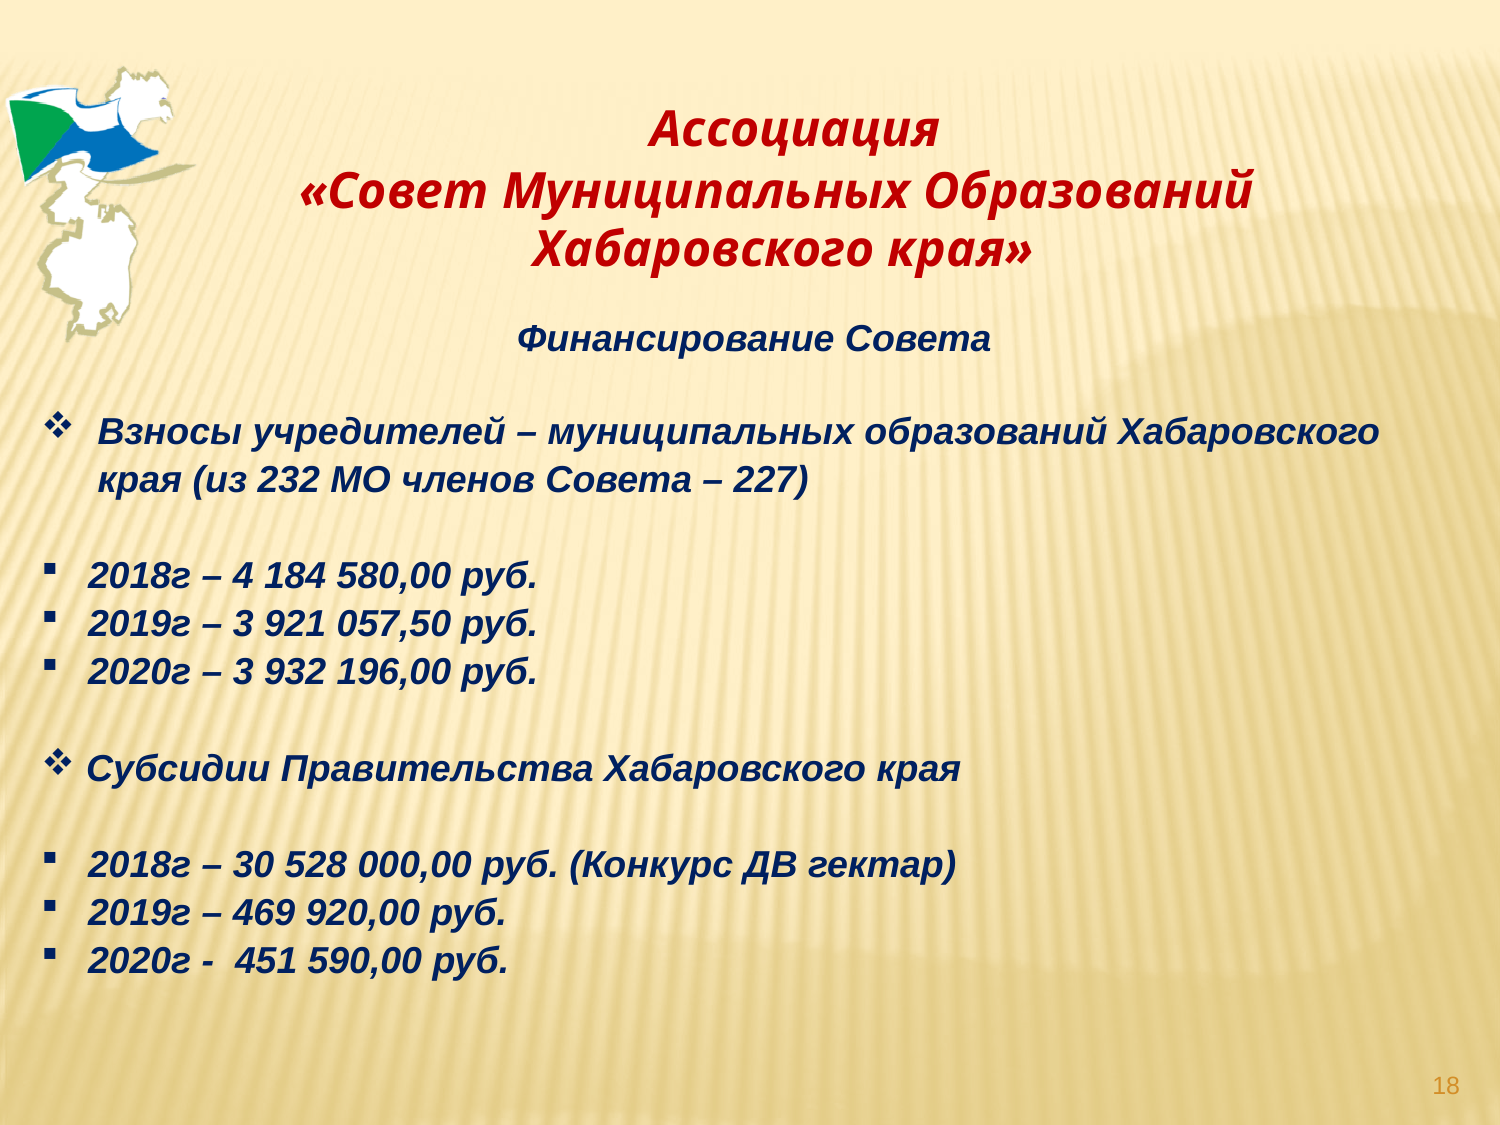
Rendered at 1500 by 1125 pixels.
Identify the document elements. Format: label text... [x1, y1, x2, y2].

slide_number 18 [1350, 1062, 1475, 1103]
text_box Финансирование Совета Взносы учредителей – муниципальных образований Хабаровского края (из 232 МО членов Совета – 227) 2018г – 4 184 580,00 руб. 2019г – 3 921 057,50 руб. 2020г – 3 932 196,00 руб. Субсидии Правительства Хабаровского края 2018г – 30 528 000,00 руб. (Конкурс ДВ гектар) 2019г – 469 920,00 руб. 2020г - 451 590,00 руб. [26, 306, 1474, 989]
picture [1, 54, 205, 351]
text_box Ассоциация «Совет Муниципальных Образований Хабаровского края» [214, 94, 1432, 306]
